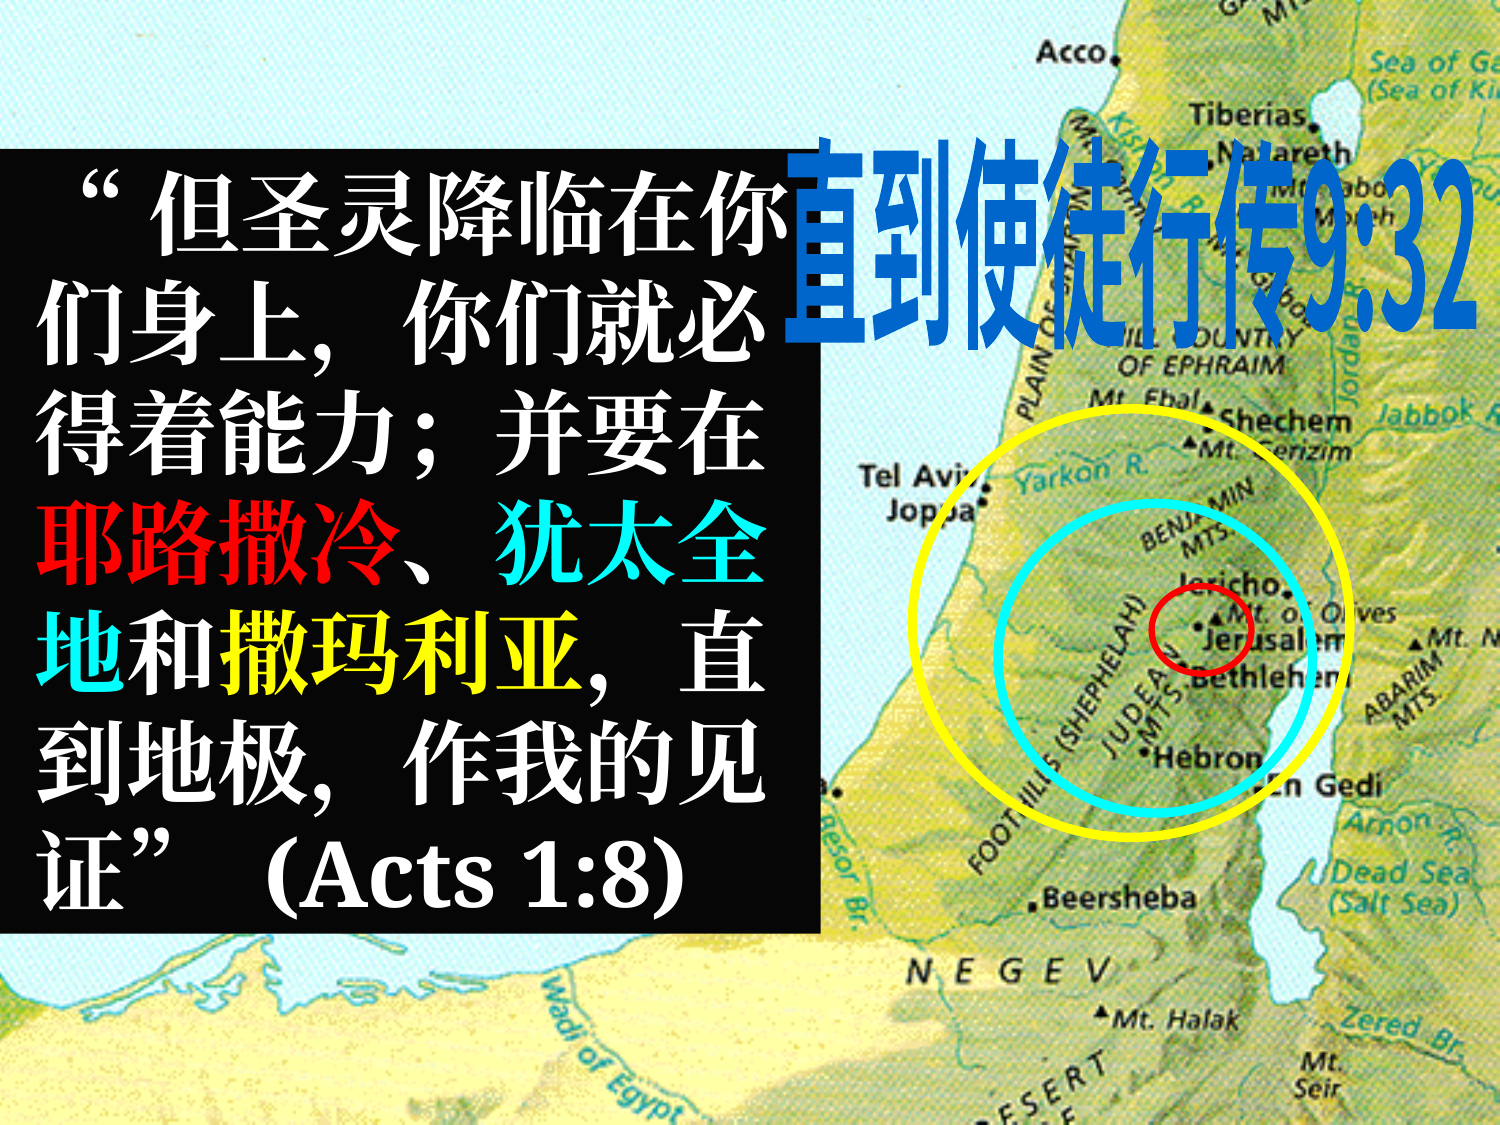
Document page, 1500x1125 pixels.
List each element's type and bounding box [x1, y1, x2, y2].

list [0, 0, 1500, 1125]
